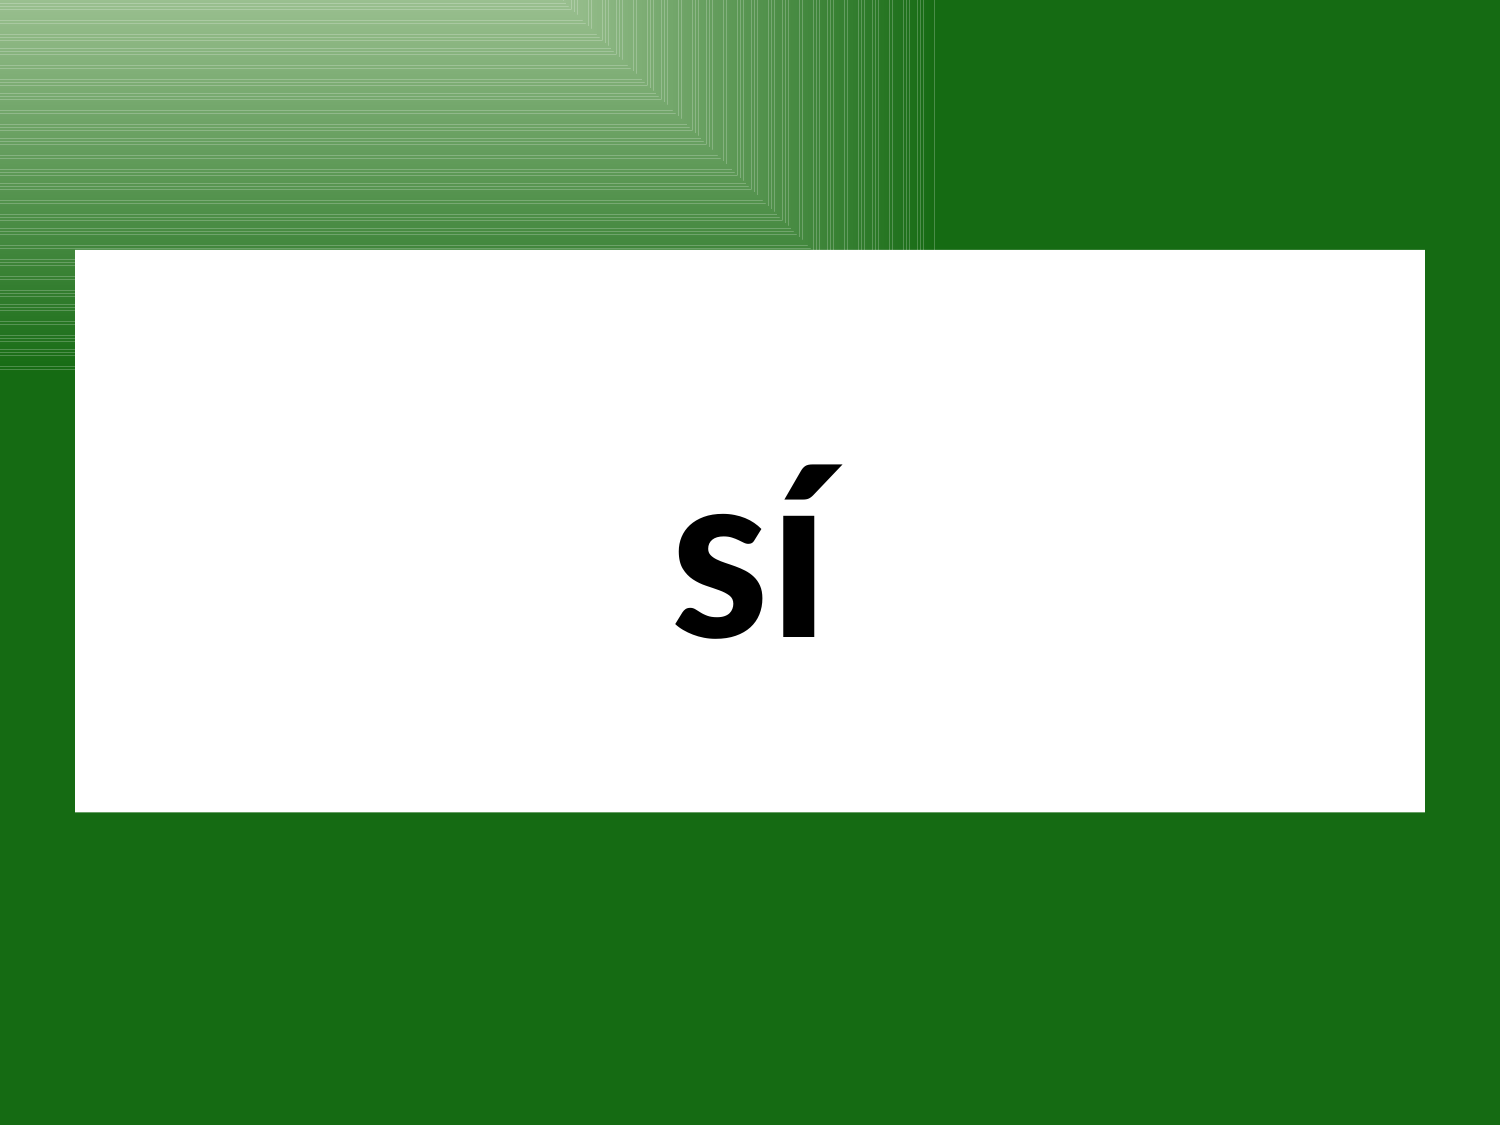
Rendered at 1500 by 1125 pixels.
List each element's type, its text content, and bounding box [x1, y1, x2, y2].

list sí [74, 249, 1426, 813]
